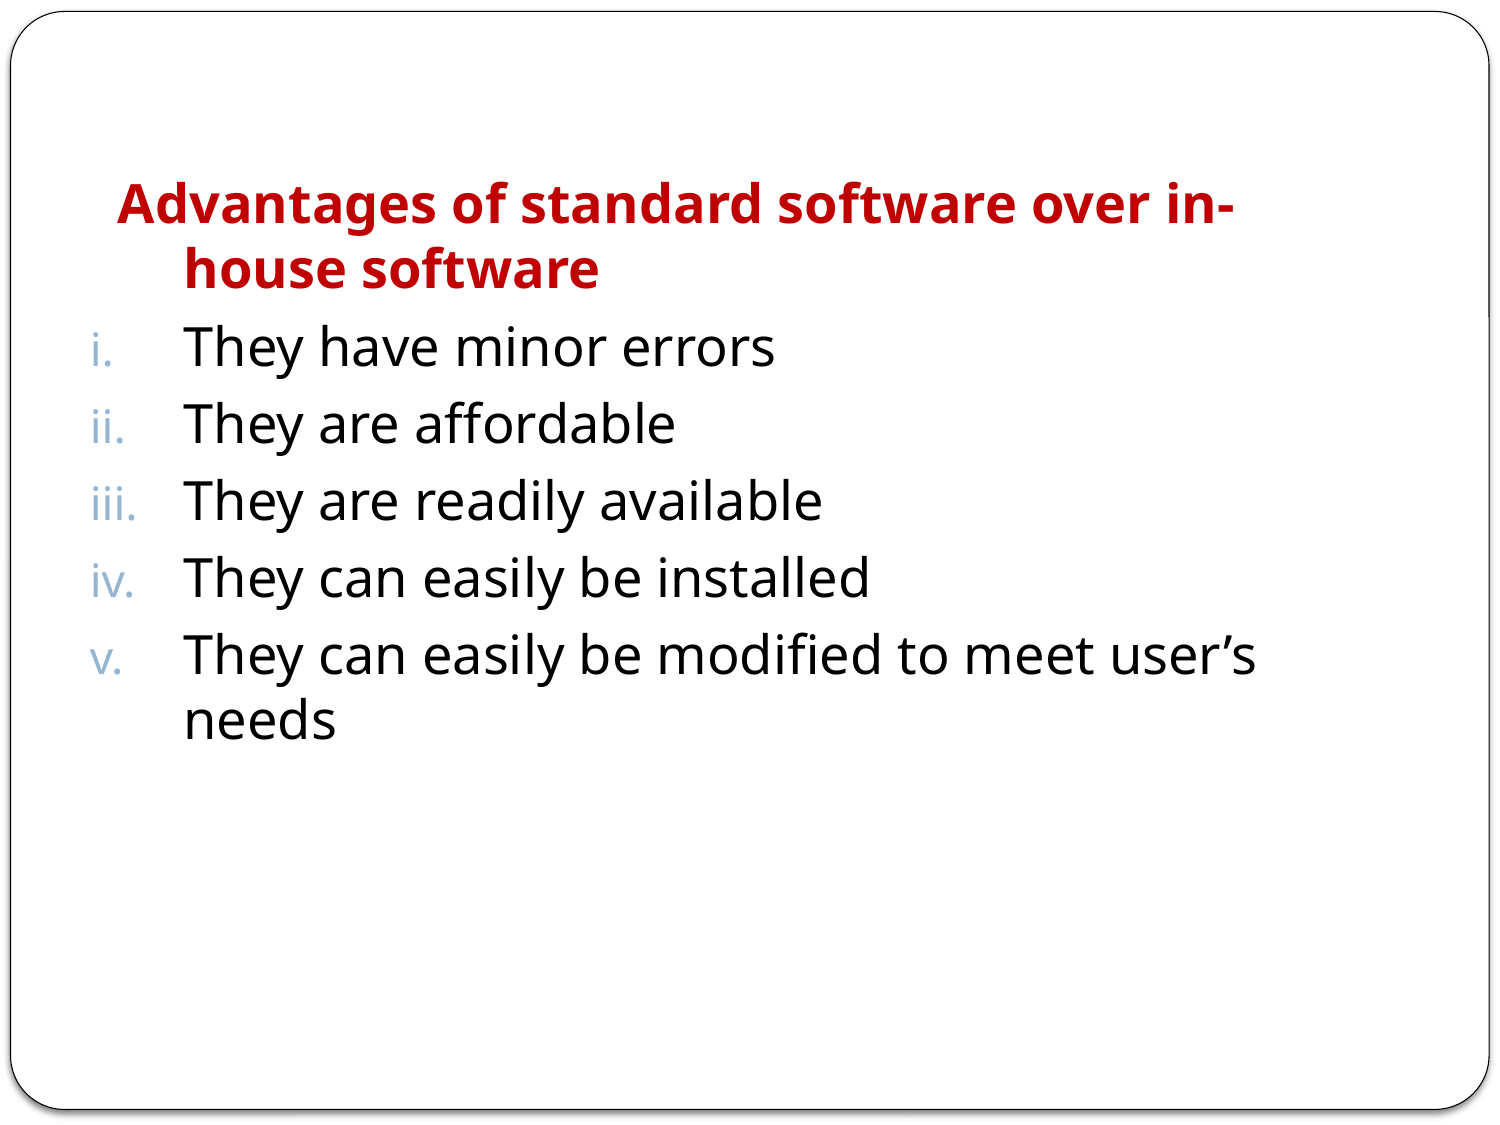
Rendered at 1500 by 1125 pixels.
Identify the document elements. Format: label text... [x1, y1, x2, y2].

list Advantages of standard software over in- house software They have minor errors They are affordable They are readily available They can easily be installed They can easily be modified to meet user’s needs [75, 162, 1425, 1038]
